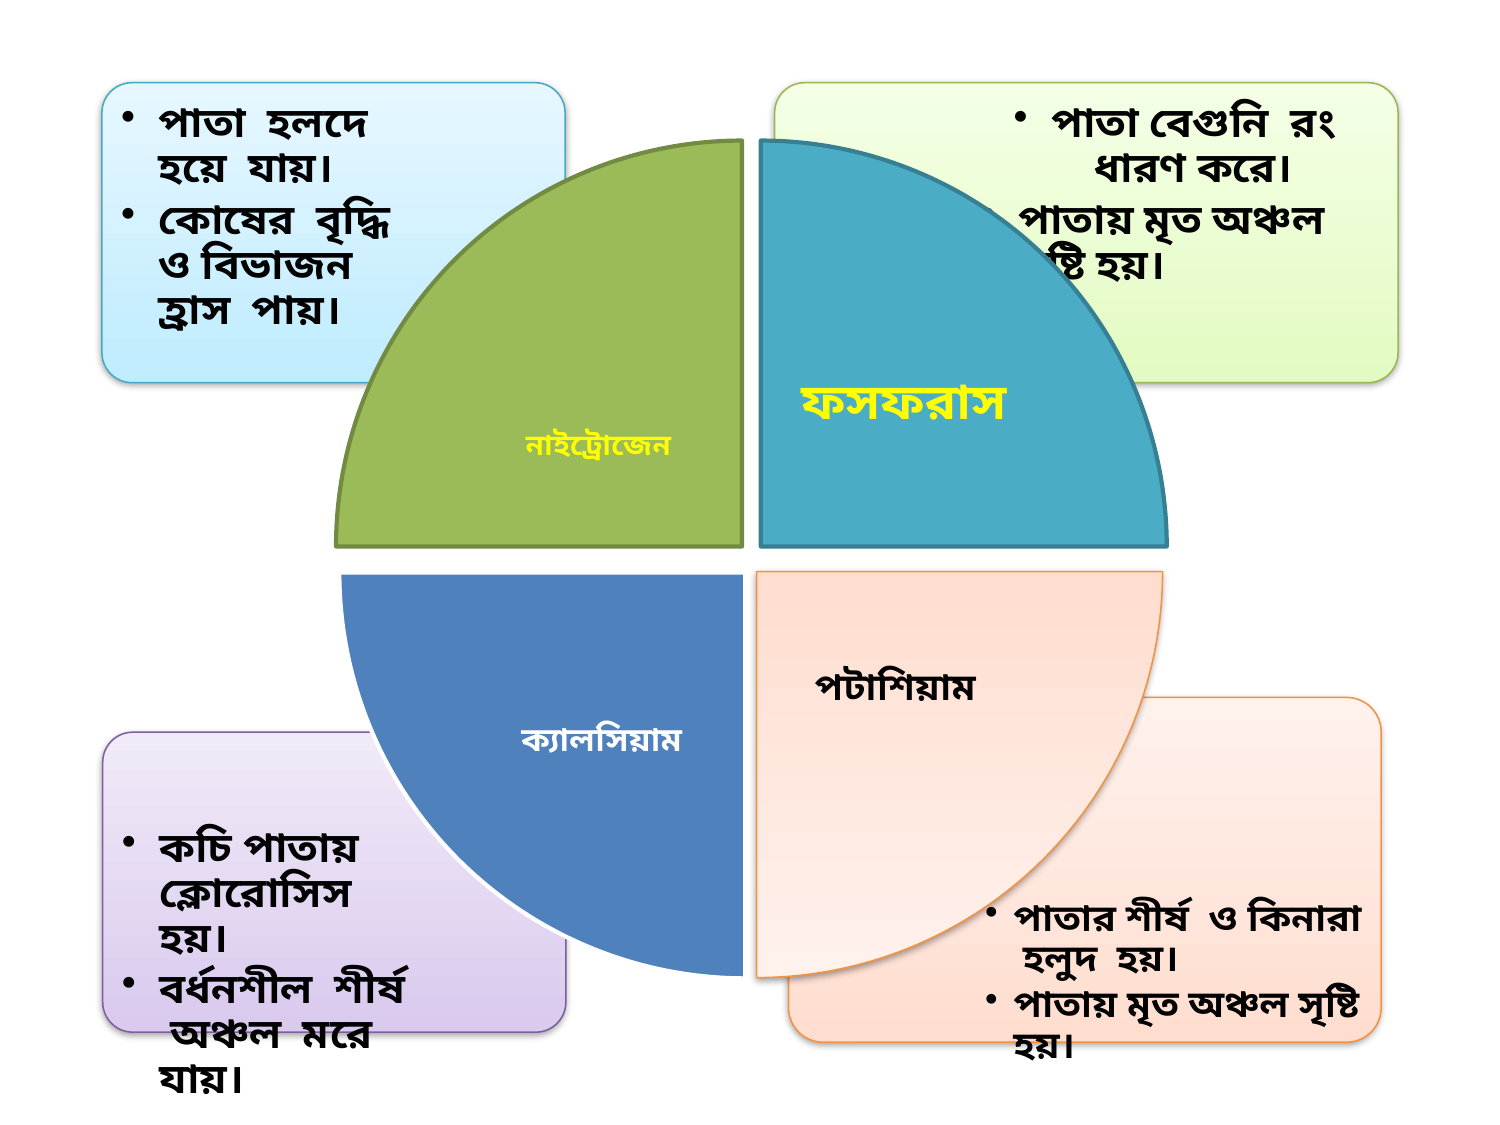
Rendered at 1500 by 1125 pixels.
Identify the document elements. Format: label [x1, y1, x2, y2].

text_box [774, 82, 1399, 383]
text_box [339, 572, 746, 979]
text_box [756, 571, 1163, 978]
text_box [788, 697, 1382, 1043]
text_box [101, 82, 566, 383]
text_box [760, 140, 1167, 547]
text_box [102, 731, 567, 1033]
text_box [335, 140, 743, 547]
